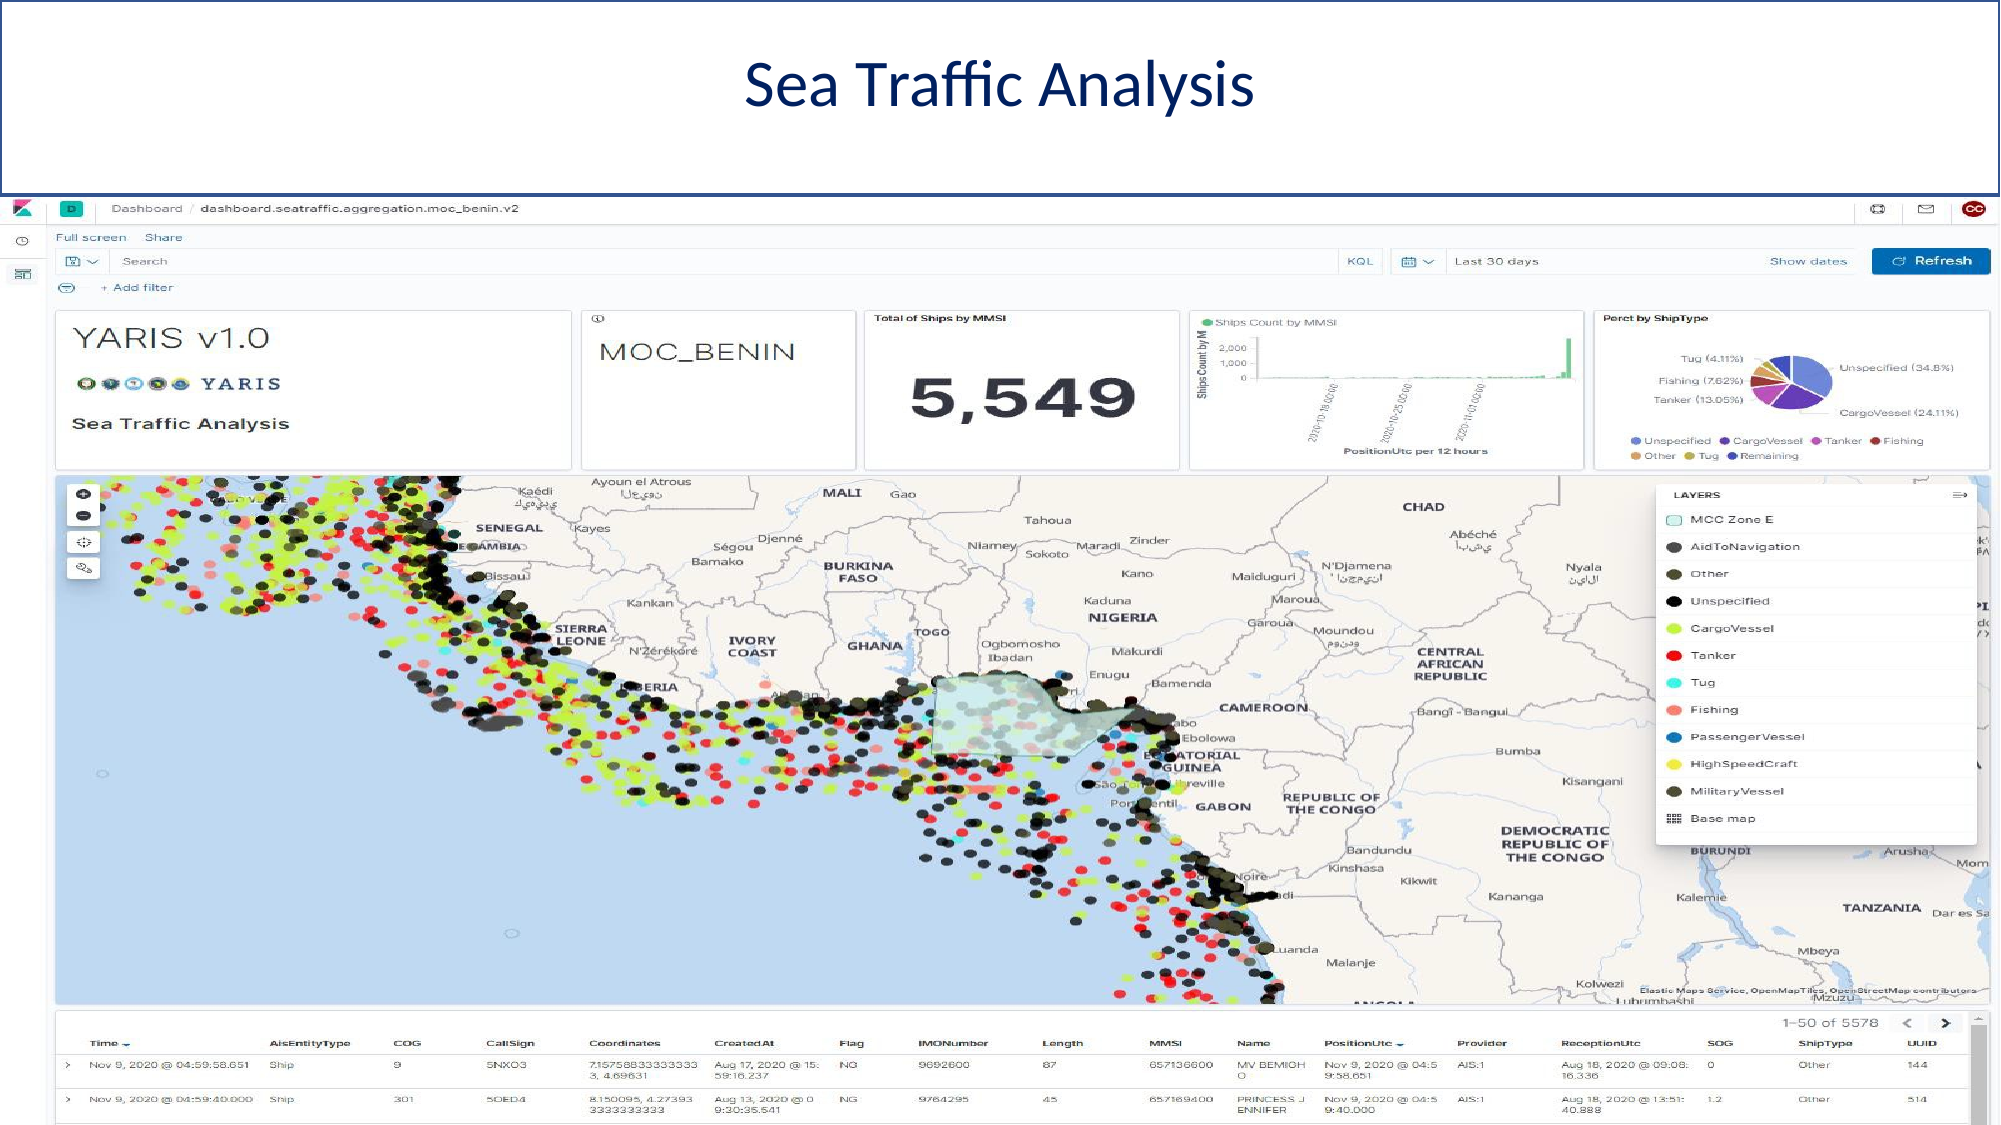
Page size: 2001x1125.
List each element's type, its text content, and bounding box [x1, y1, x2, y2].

text_box Sea Traffic Analysis [0, 0, 2000, 197]
text_box [0, 197, 2000, 1125]
